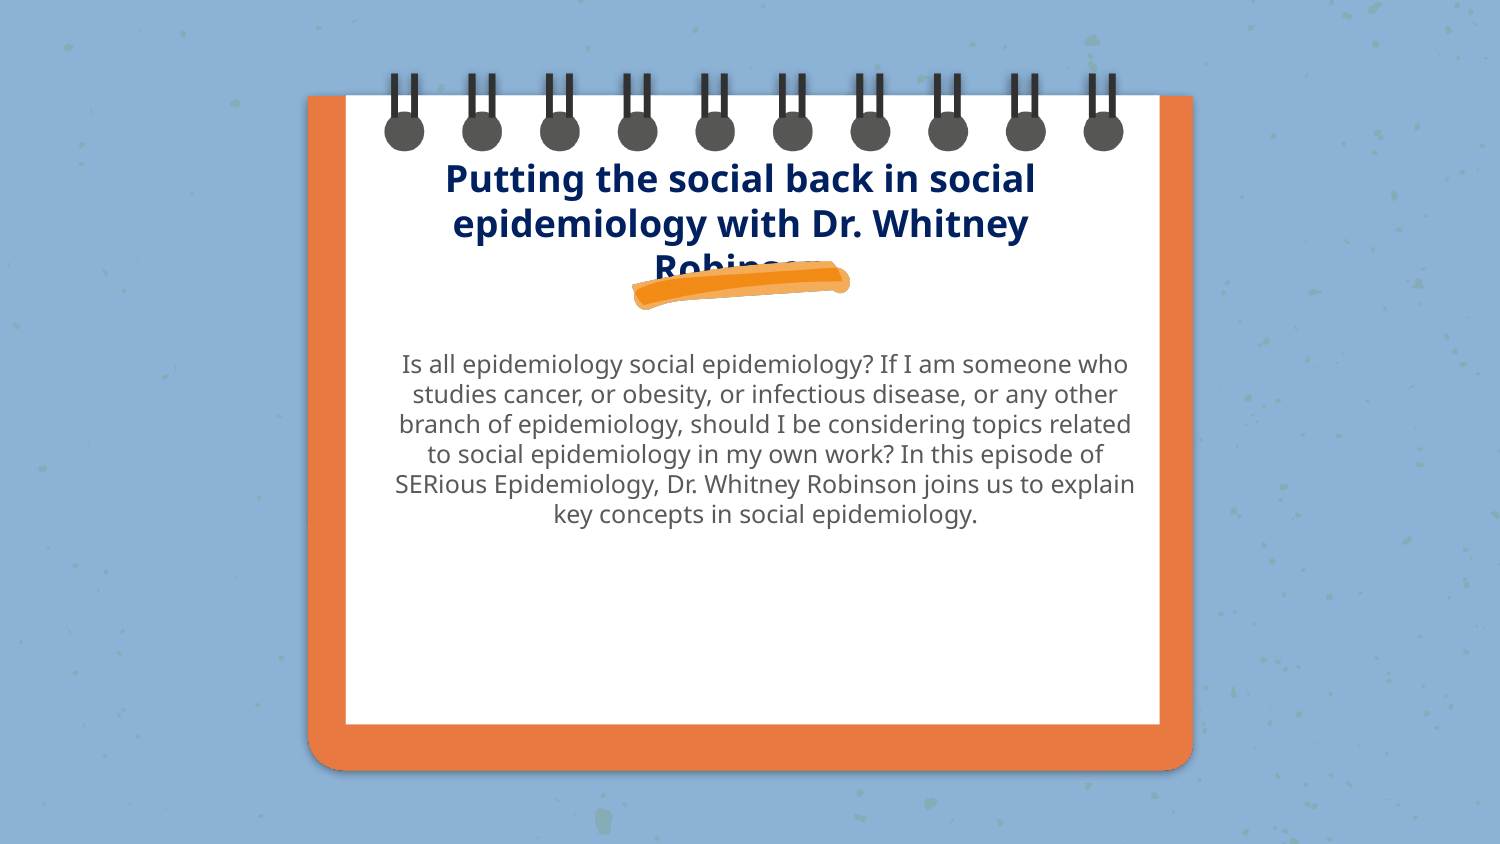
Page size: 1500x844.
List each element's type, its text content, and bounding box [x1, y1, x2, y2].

list Is all epidemiology social epidemiology? If I am someone who studies cancer, or obesity, or infectious disease, or any other branch of epidemiology, should I be considering topics related to social epidemiology in my own work? In this episode of SERious Epidemiology, Dr. Whitney Robinson joins us to explain key concepts in social epidemiology. [356, 333, 1155, 645]
picture [307, 73, 1193, 771]
title Putting the social back in social epidemiology with Dr. Whitney Robinson [393, 140, 1089, 262]
